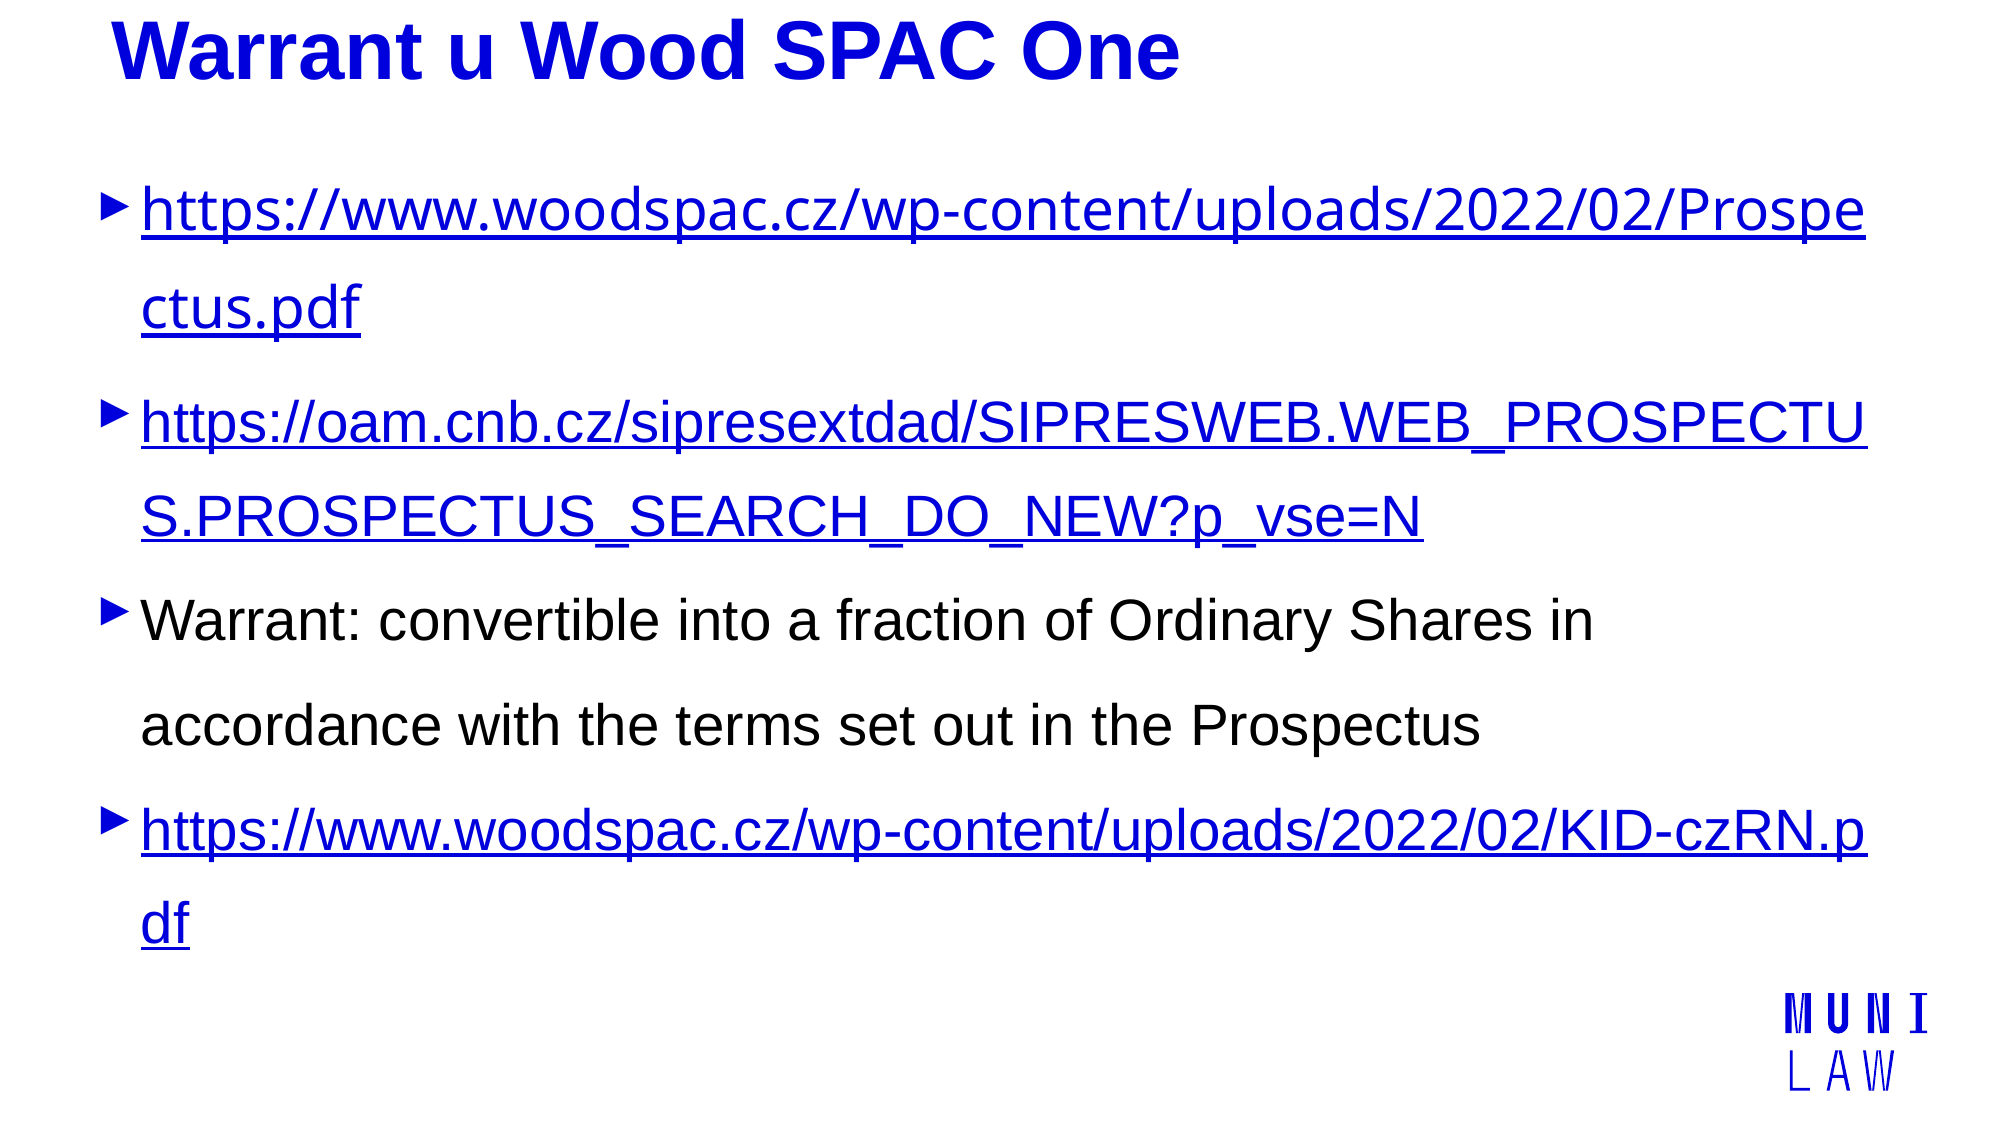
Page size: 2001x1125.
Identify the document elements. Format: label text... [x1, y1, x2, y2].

list https://www.woodspac.cz/wp-content/uploads/2022/02/Prospectus.pdf https://oam.cnb.cz/sipresextdad/SIPRESWEB.WEB_PROSPECTUS.PROSPECTUS_SEARCH_DO_NEW?p_vse=N Warrant: convertible into a fraction of Ordinary Shares in accordance with the terms set out in the Prospectus https://www.woodspac.cz/wp-content/uploads/2022/02/KID-czRN.pdf [95, 132, 1889, 1125]
title Warrant u Wood SPAC One [111, 13, 1675, 132]
